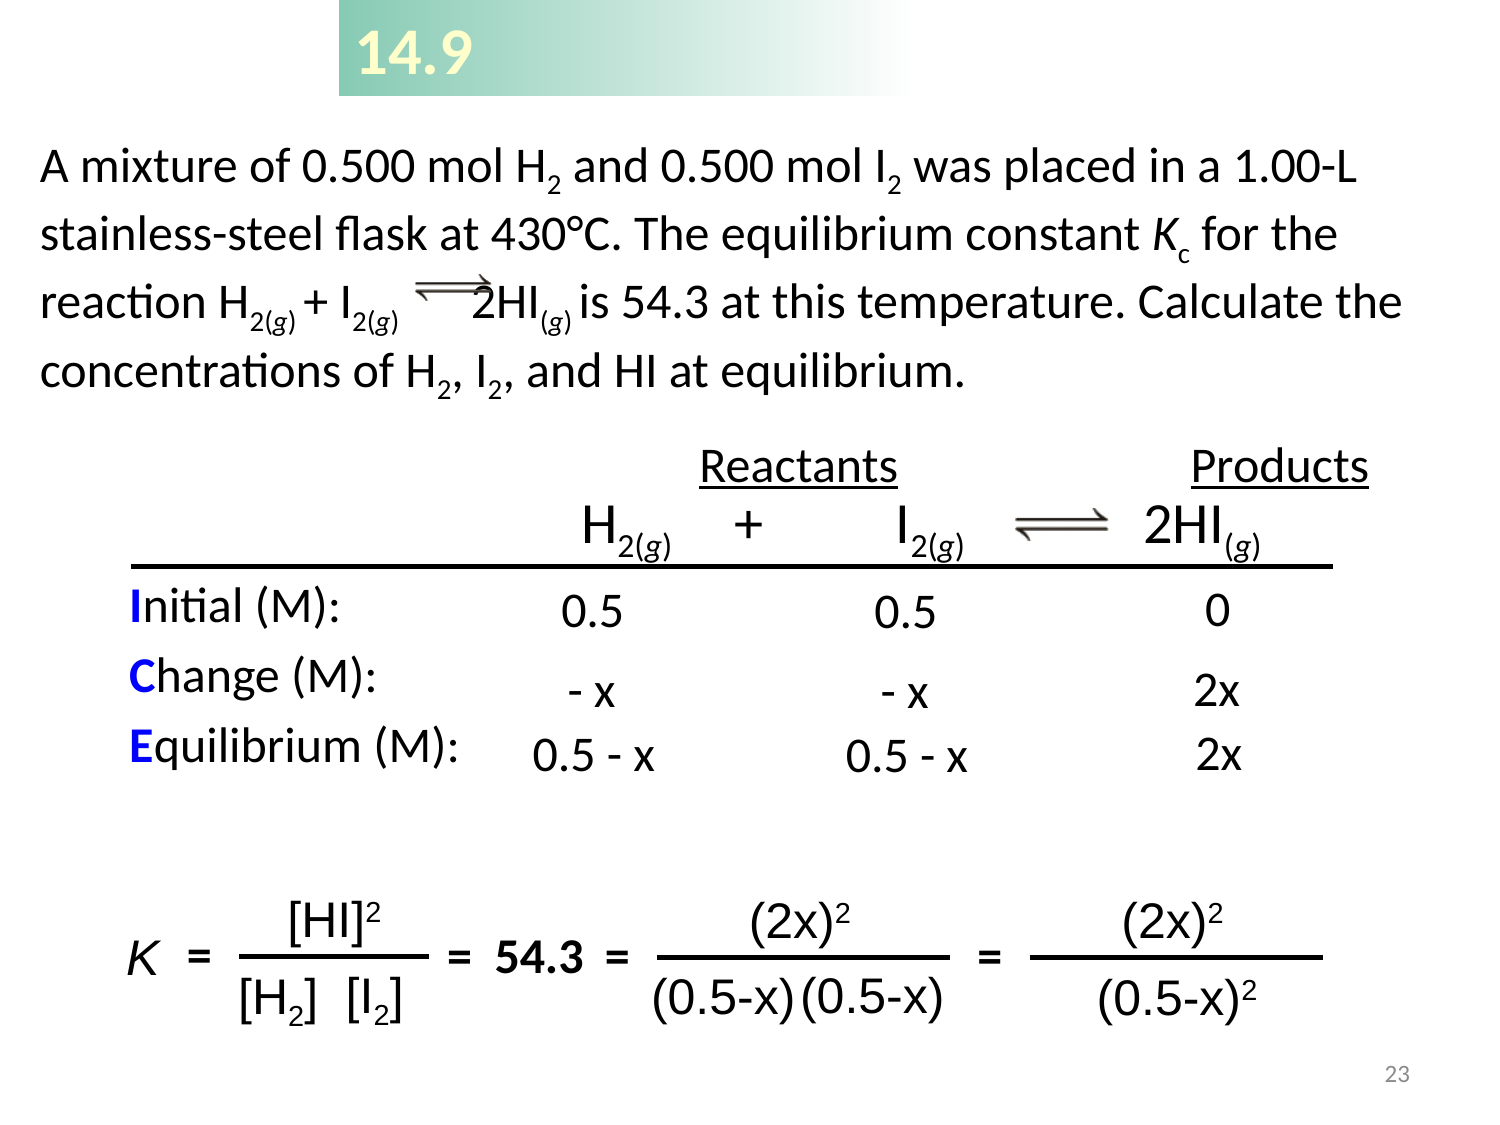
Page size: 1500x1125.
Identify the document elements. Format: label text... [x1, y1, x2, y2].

text_box (0.5-x) [769, 956, 975, 1032]
text_box (0.5-x)2 [1074, 966, 1280, 1033]
text_box 2x [1118, 648, 1315, 724]
picture [1013, 508, 1109, 541]
text_box = [599, 916, 645, 991]
text_box K [97, 917, 188, 993]
text_box [I2] [294, 955, 455, 1039]
text_box (0.5-x) [620, 957, 827, 1033]
text_box = [172, 915, 227, 991]
text_box 0.5 [495, 574, 691, 645]
text_box [HI]2 [225, 880, 444, 956]
text_box 2x [1121, 712, 1317, 788]
text_box = 54.3 [432, 916, 599, 991]
text_box Reactants Products Initial (M): Change (M): Equilibrium (M): [114, 425, 1386, 824]
text_box 0.5 - x [809, 715, 1005, 790]
text_box = [962, 916, 1018, 992]
text_box 0.5 [808, 574, 1004, 646]
text_box (2x)2 [690, 880, 910, 955]
text_box [H2] [198, 956, 359, 1040]
text_box A mixture of 0.500 mol H2 and 0.500 mol I2 was placed in a 1.00-L stainless-steel flask at 430°C. The equilibrium constant Kc for the reaction H2(g) + I2(g) 2HI(g) is 54.3 at this temperature. Calculate the concentrations of H2, I2, and HI at equilibrium. [24, 124, 1470, 486]
slide_number 23 [1074, 1042, 1425, 1103]
picture [414, 273, 492, 301]
text_box 0 [1120, 574, 1316, 644]
text_box (2x)2 [1063, 881, 1283, 955]
text_box - x [807, 650, 1003, 726]
text_box - x [493, 649, 690, 725]
text_box 0.5 - x [496, 714, 692, 789]
text_box 14.9 [339, 0, 912, 96]
